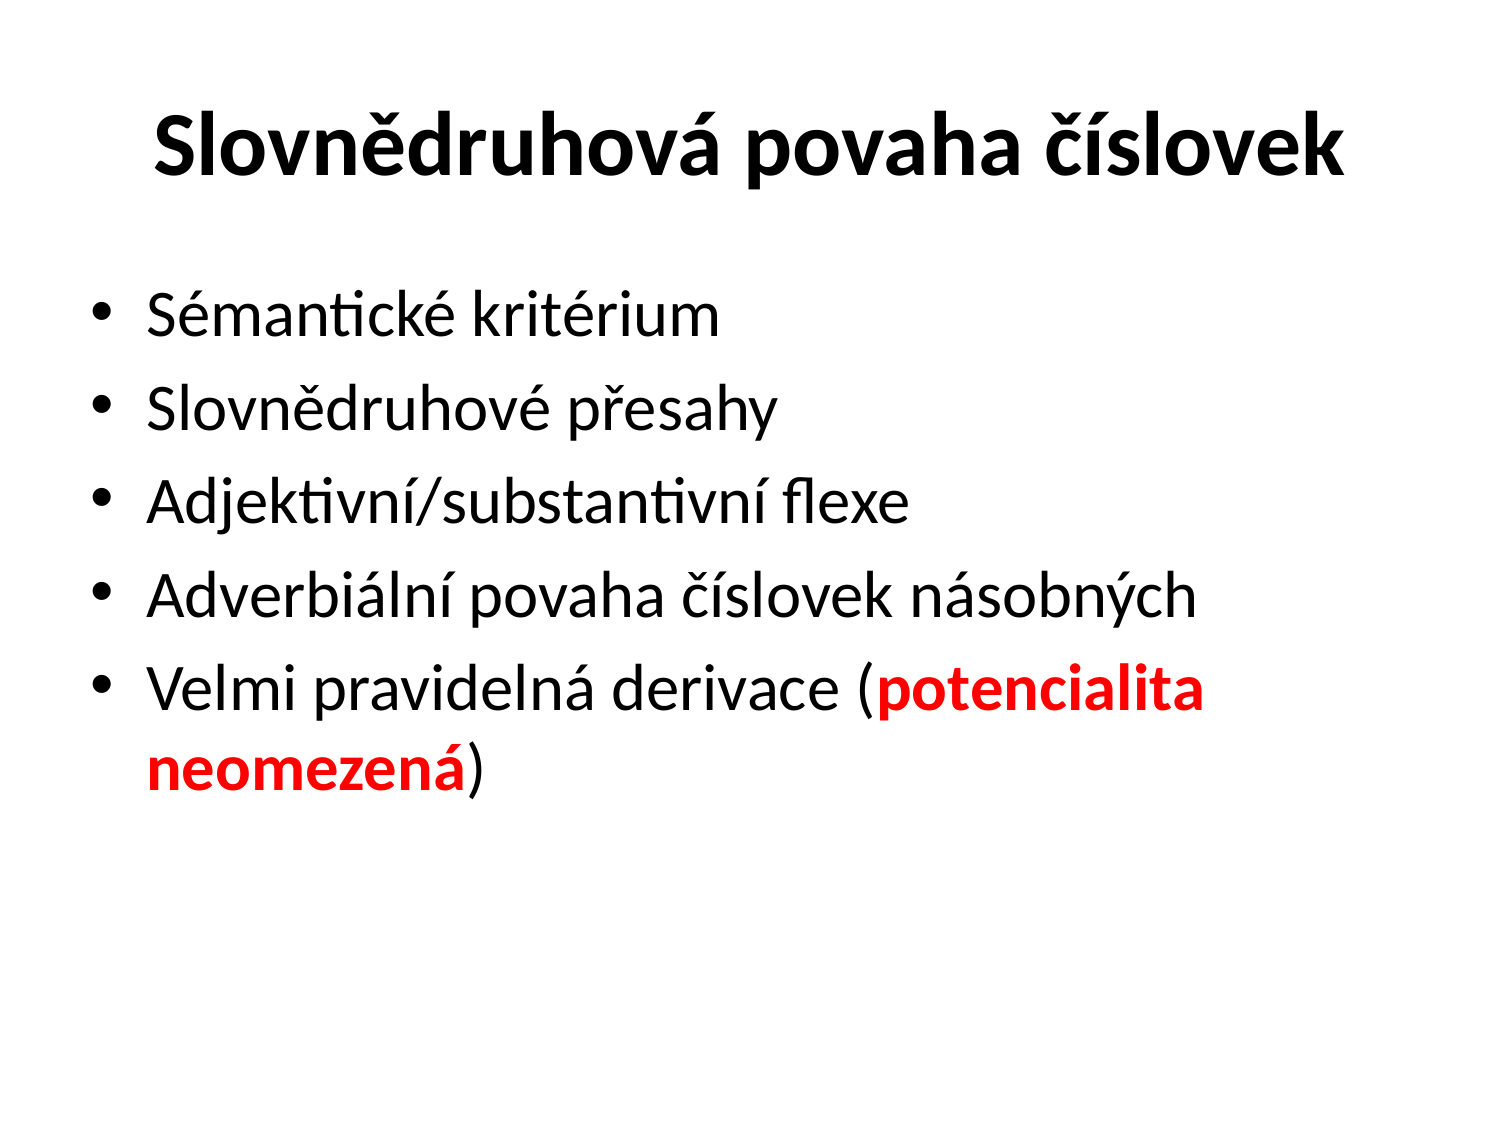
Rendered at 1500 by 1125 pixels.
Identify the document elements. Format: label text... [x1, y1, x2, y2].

list Sémantické kritérium Slovnědruhové přesahy Adjektivní/substantivní flexe Adverbiální povaha číslovek násobných Velmi pravidelná derivace (potencialita neomezená) [75, 262, 1425, 1005]
title Slovnědruhová povaha číslovek [75, 45, 1425, 233]
